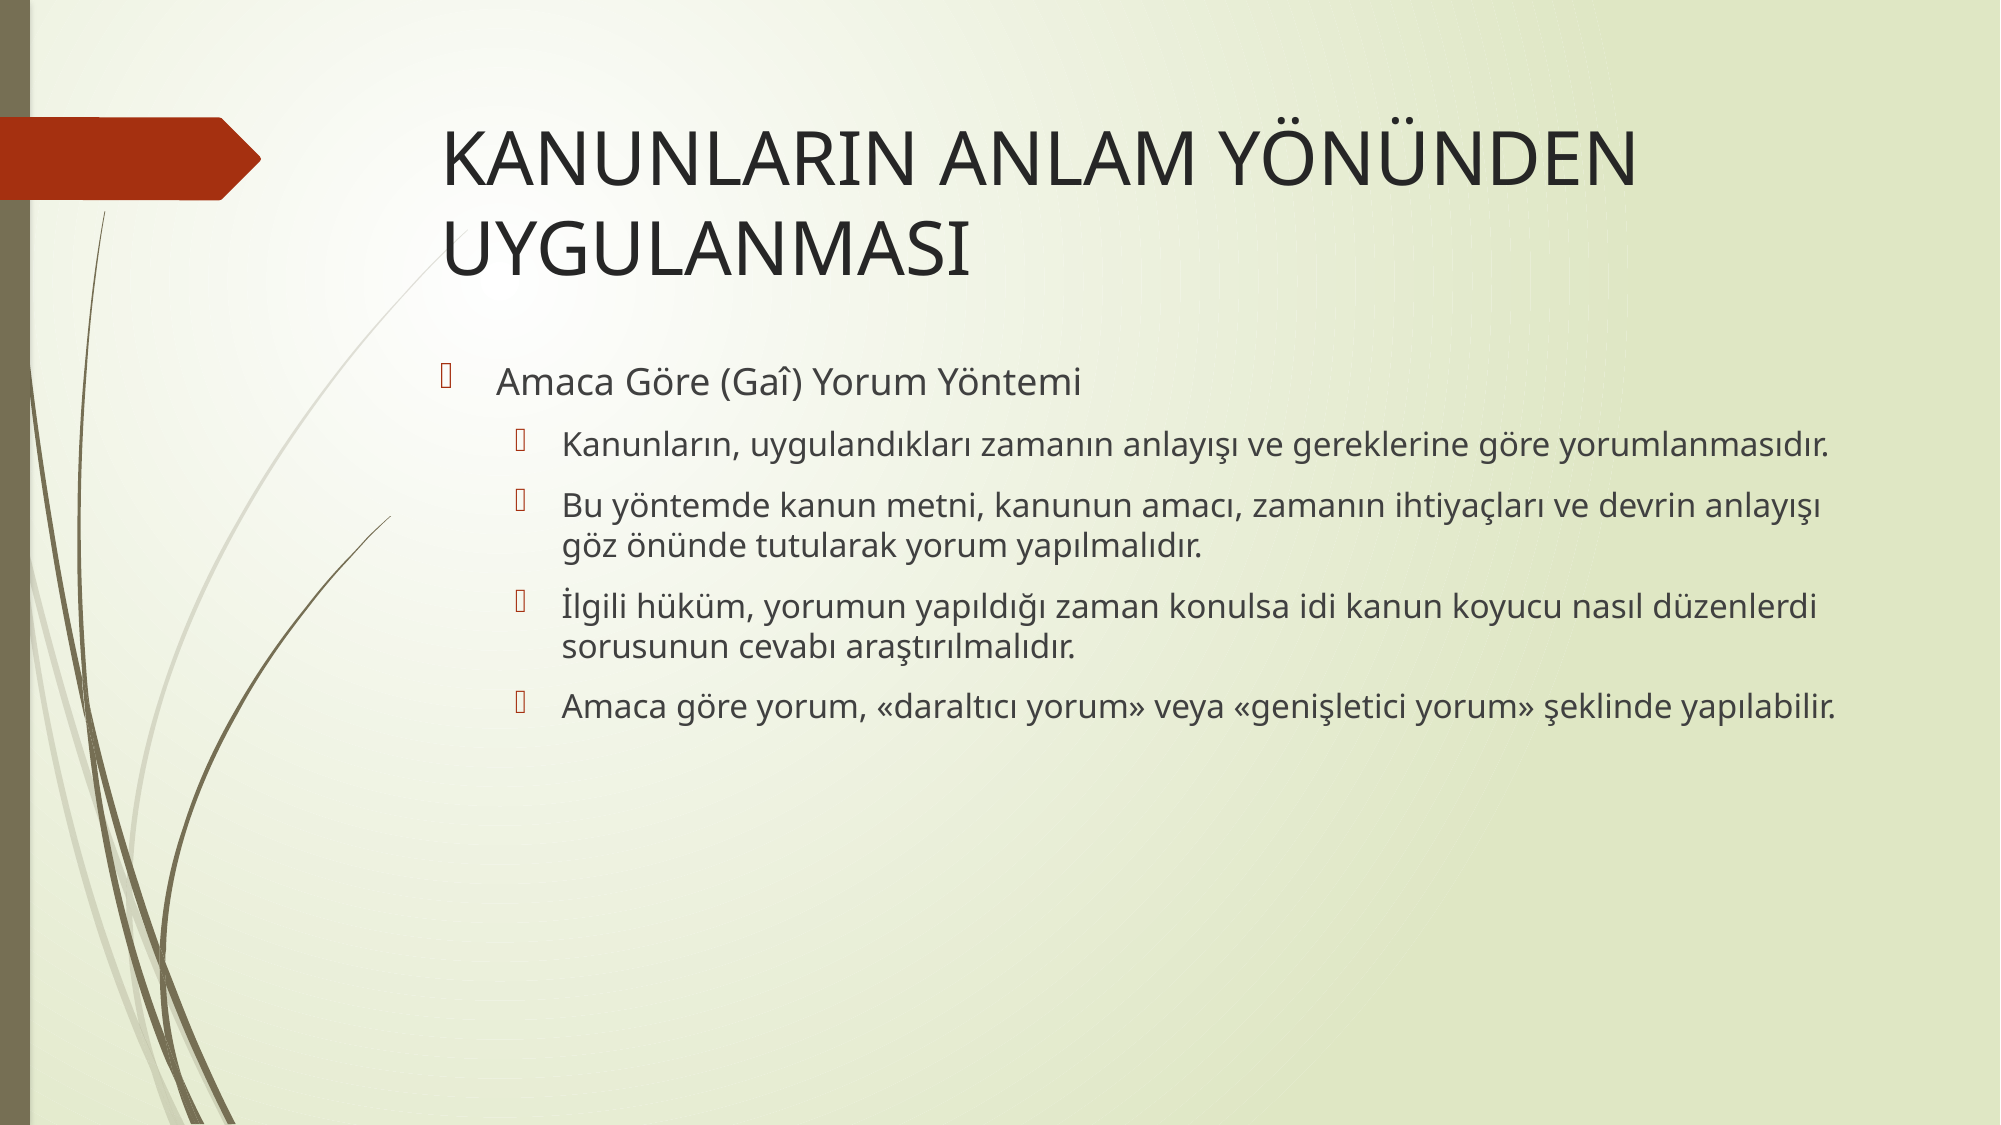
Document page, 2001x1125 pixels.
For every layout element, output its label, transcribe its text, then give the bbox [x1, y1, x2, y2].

list Amaca Göre (Gaî) Yorum Yöntemi Kanunların, uygulandıkları zamanın anlayışı ve gereklerine göre yorumlanmasıdır. Bu yöntemde kanun metni, kanunun amacı, zamanın ihtiyaçları ve devrin anlayışı göz önünde tutularak yorum yapılmalıdır. İlgili hüküm, yorumun yapıldığı zaman konulsa idi kanun koyucu nasıl düzenlerdi sorusunun cevabı araştırılmalıdır. Amaca göre yorum, «daraltıcı yorum» veya «genişletici yorum» şeklinde yapılabilir. [424, 350, 1888, 970]
title KANUNLARIN ANLAM YÖNÜNDEN UYGULANMASI [425, 102, 1888, 313]
